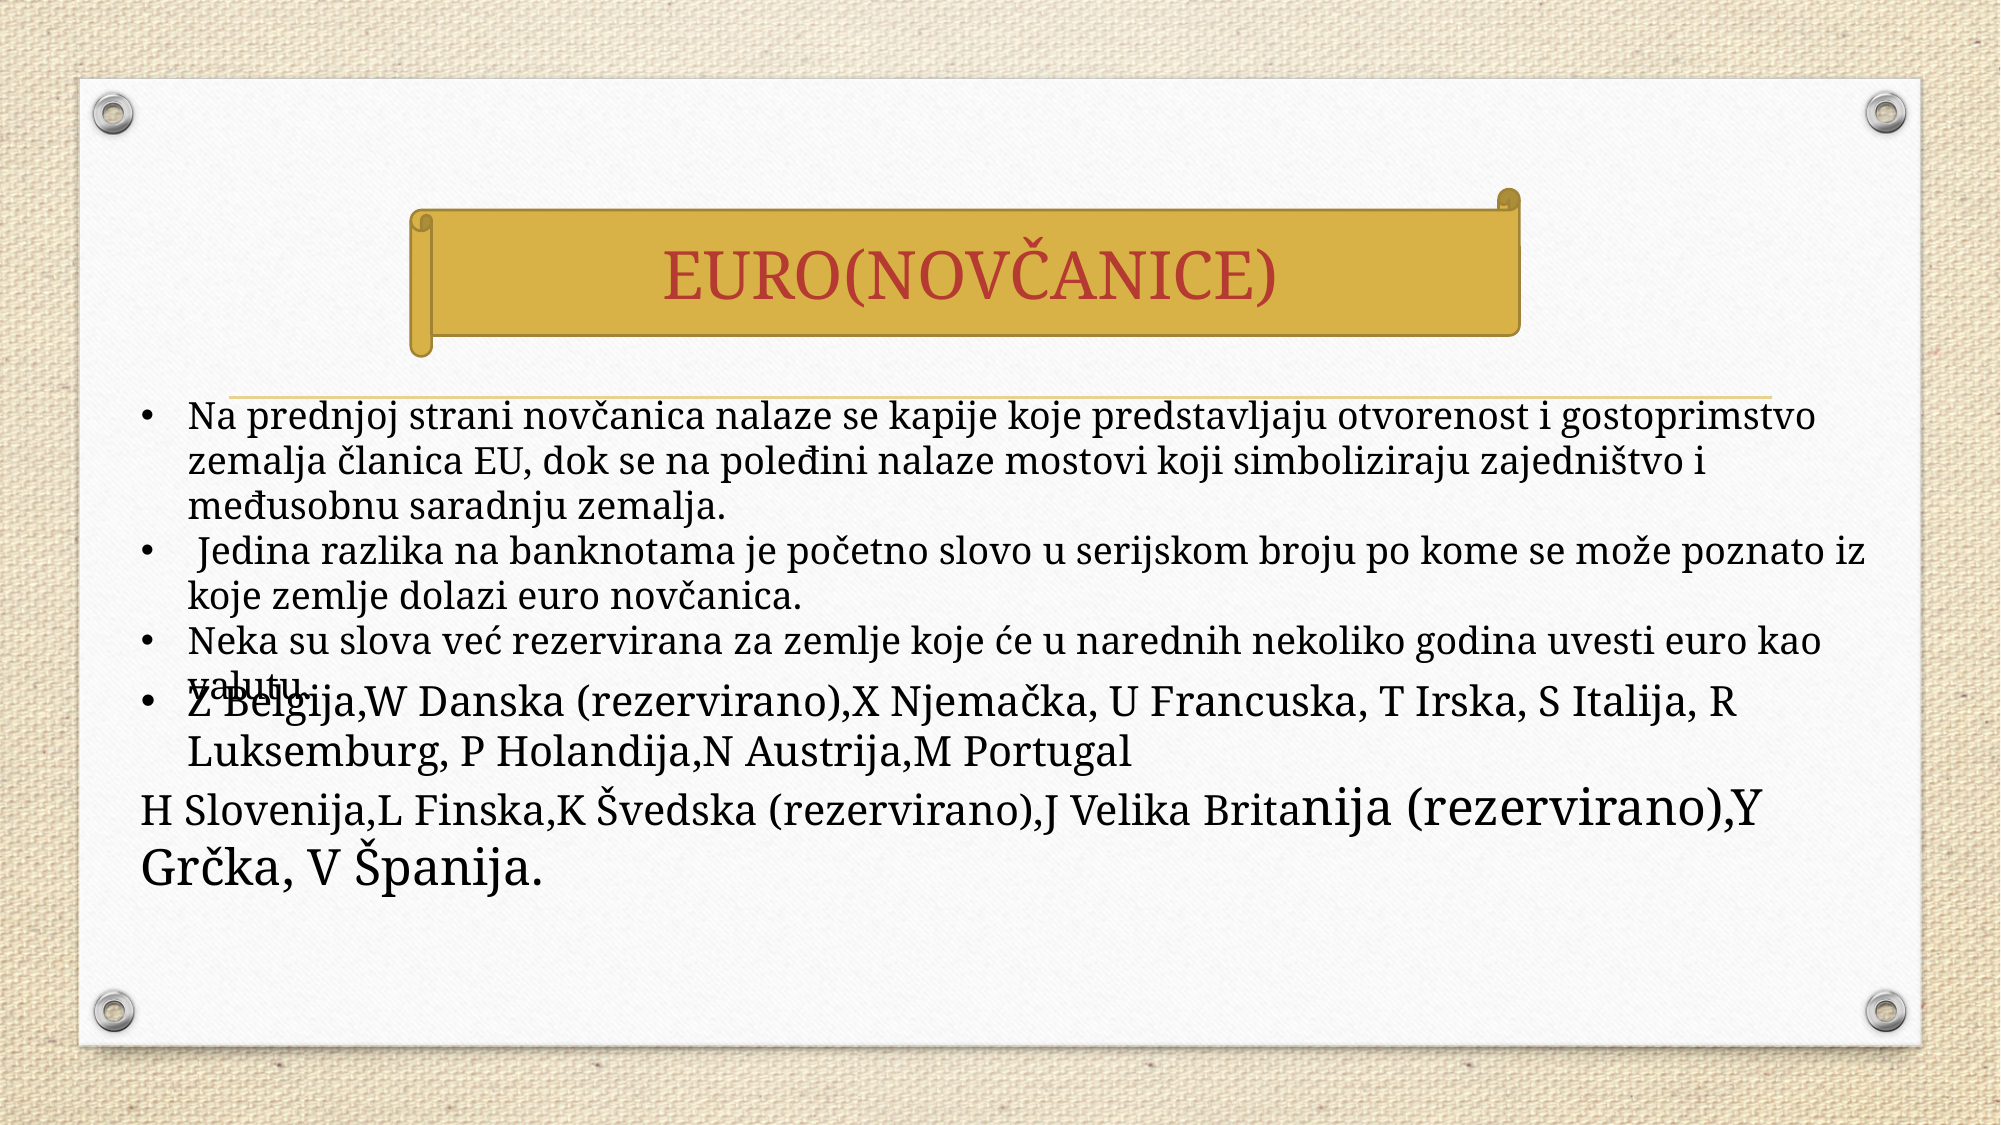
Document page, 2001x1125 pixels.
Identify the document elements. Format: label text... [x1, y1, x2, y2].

picture [0, 0, 2001, 1125]
title X [212, 161, 1788, 375]
text_box Na prednjoj strani novčanica nalaze se kapije koje predstavljaju otvorenost i gostoprimstvo zemalja članica EU, dok se na poleđini nalaze mostovi koji simboliziraju zajedništvo i međusobnu saradnju zemalja. Jedina razlika na banknotama je početno slovo u serijskom broju po kome se može poznato iz koje zemlje dolazi euro novčanica. Neka su slova već rezervirana za zemlje koje će u narednih nekoliko godina uvesti euro kao valutu. [126, 384, 1905, 482]
text_box Z Belgija,W Danska (rezervirano),X Njemačka, U Francuska, T Irska, S Italija, R Luksemburg, P Holandija,N Austrija,M Portugal H Slovenija,L Finska,K Švedska (rezervirano),J Velika Britanija (rezervirano),Y Grčka, V Španija. [126, 482, 1905, 903]
text_box EURO(NOVČANICE) [409, 187, 1521, 358]
